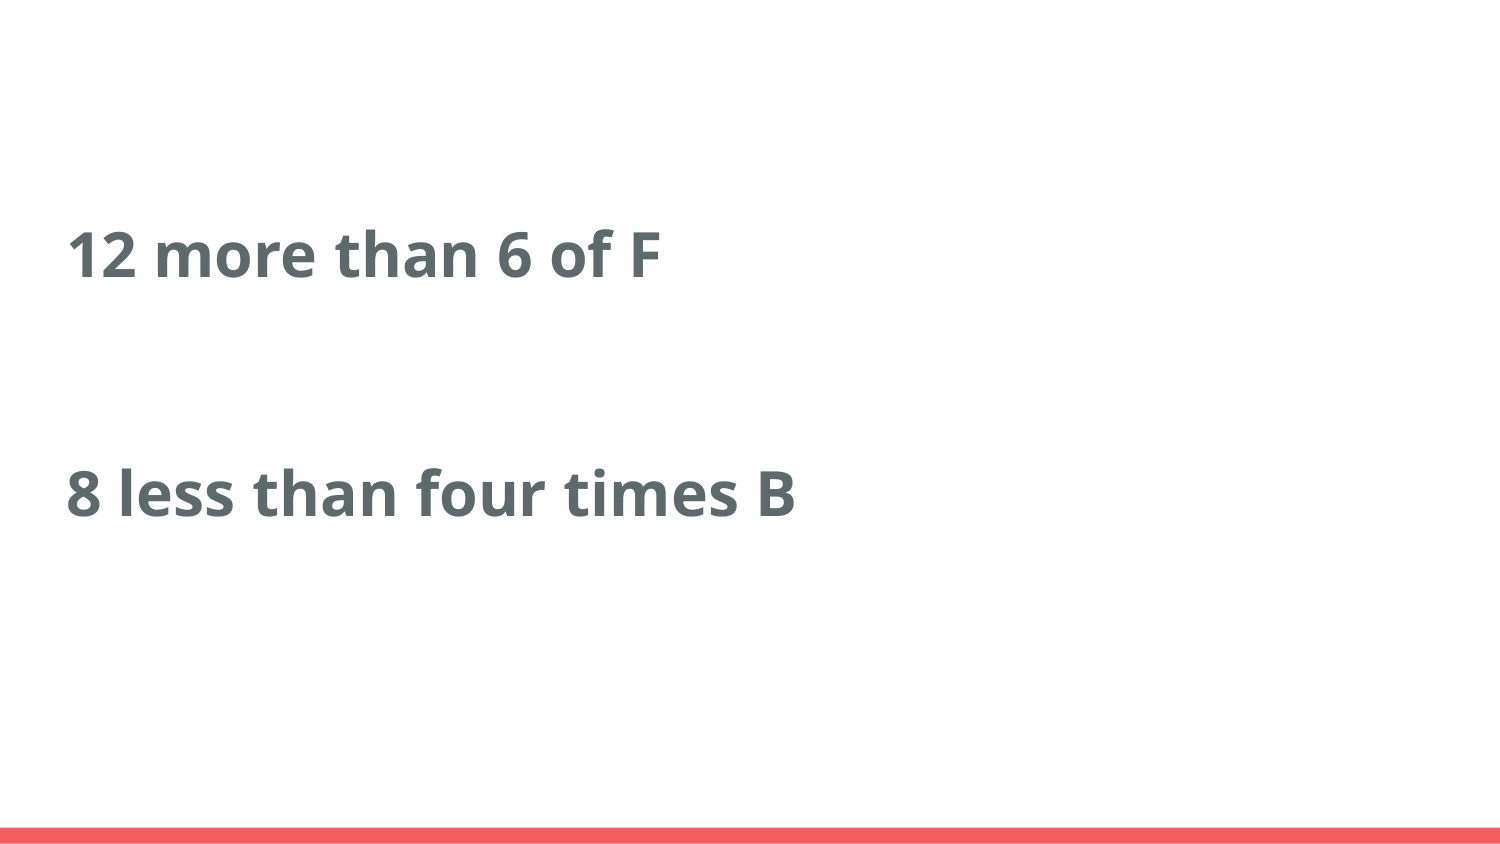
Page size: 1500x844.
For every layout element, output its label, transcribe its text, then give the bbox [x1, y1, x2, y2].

list 12 more than 6 of F 8 less than four times B [51, 189, 1449, 750]
